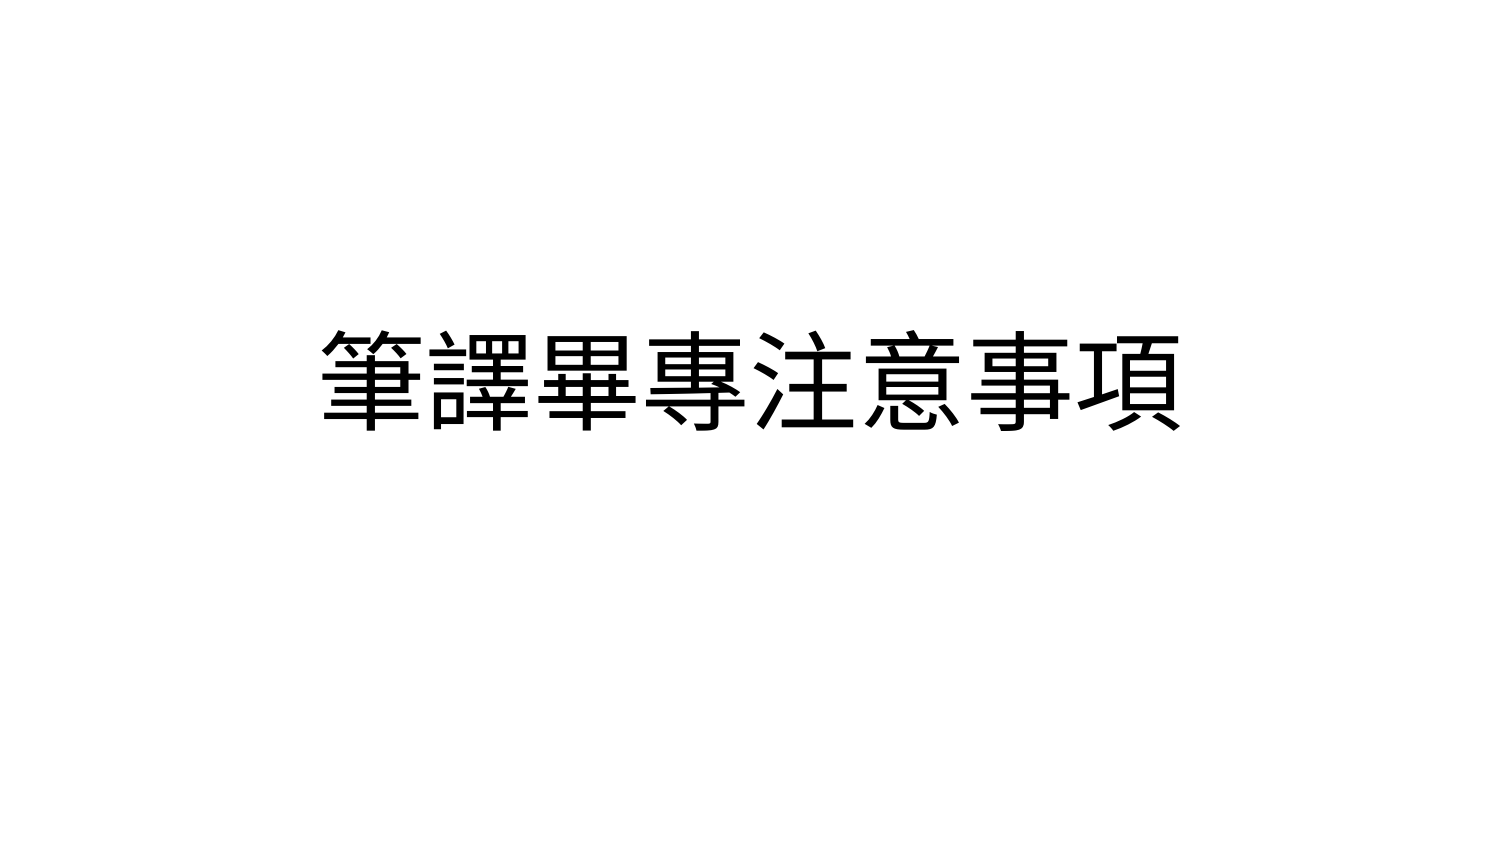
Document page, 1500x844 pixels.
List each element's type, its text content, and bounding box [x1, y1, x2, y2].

title 筆譯畢專注意事項 [51, 122, 1449, 459]
